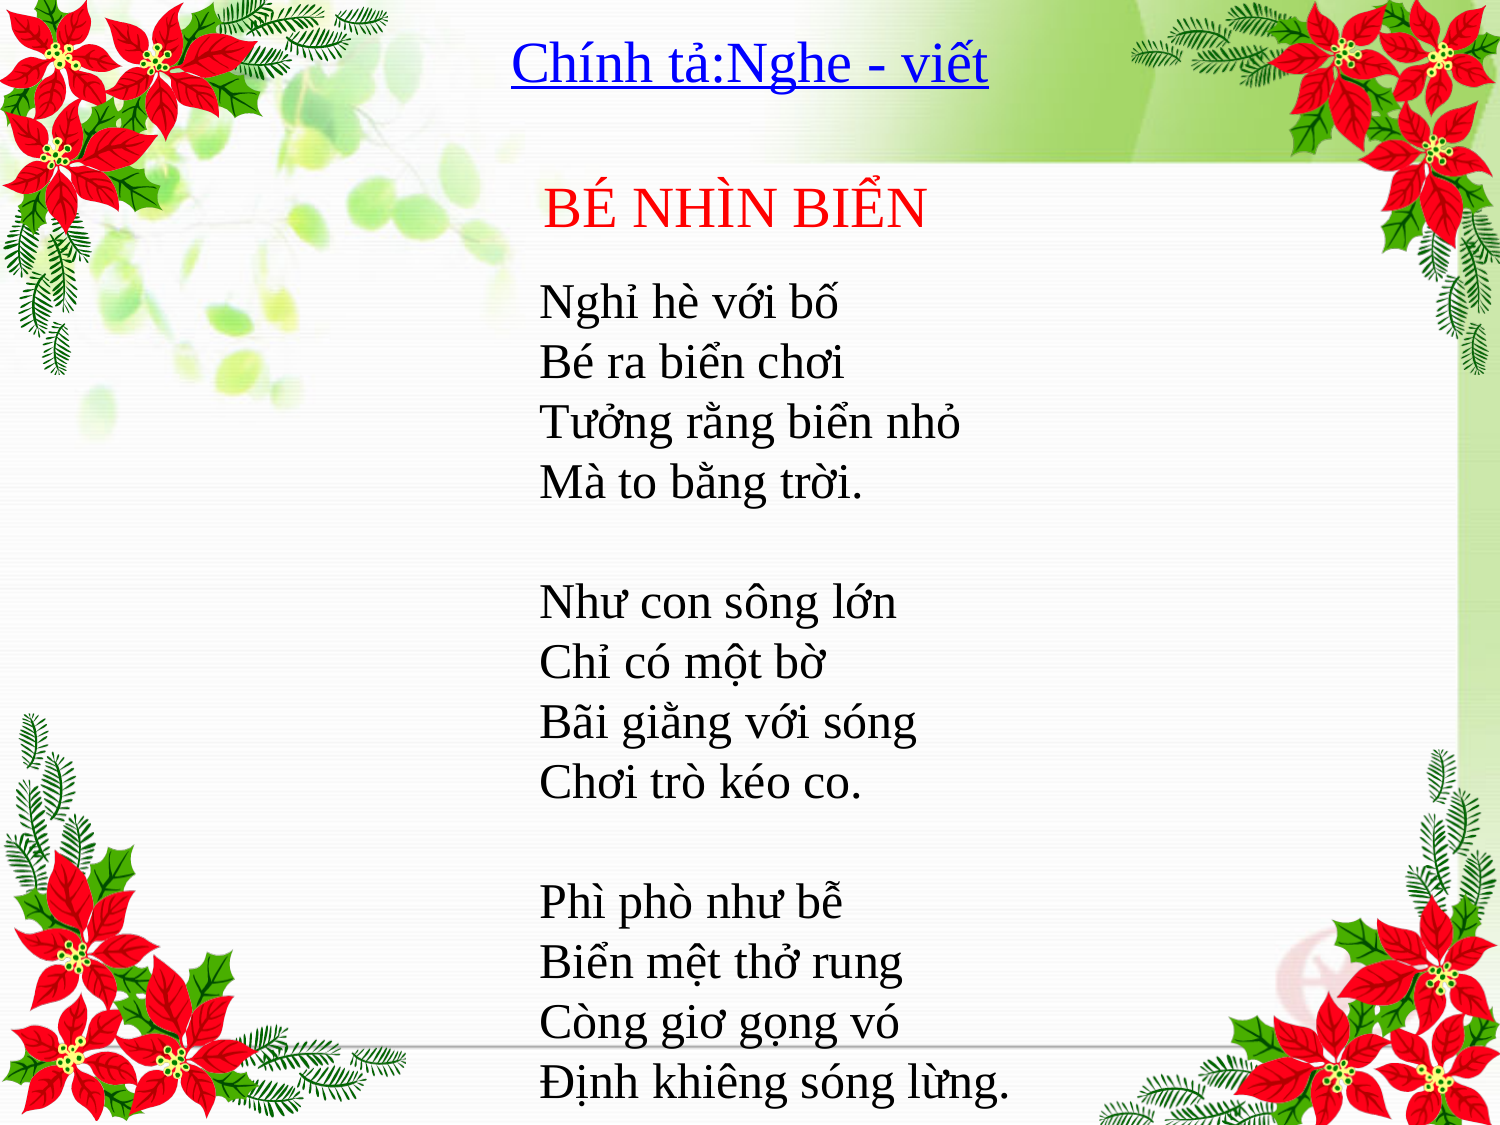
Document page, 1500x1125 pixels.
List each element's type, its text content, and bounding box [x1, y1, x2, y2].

text_box Chính tả:Nghe - viết [393, 17, 1126, 102]
text_box BÉ NHÌN BIỂN [342, 161, 1126, 388]
text_box Nghỉ hè với bố Bé ra biển chơi Tưởng rằng biển nhỏ Mà to bằng trời. Như con sông lớn Chỉ có một bờ Bãi giằng với sóng Chơi trò kéo co. Phì phò như bễ Biển mệt thở rung Còng giơ gọng vó Định khiêng sóng lừng. [524, 261, 1275, 1117]
picture [0, 0, 1500, 1125]
